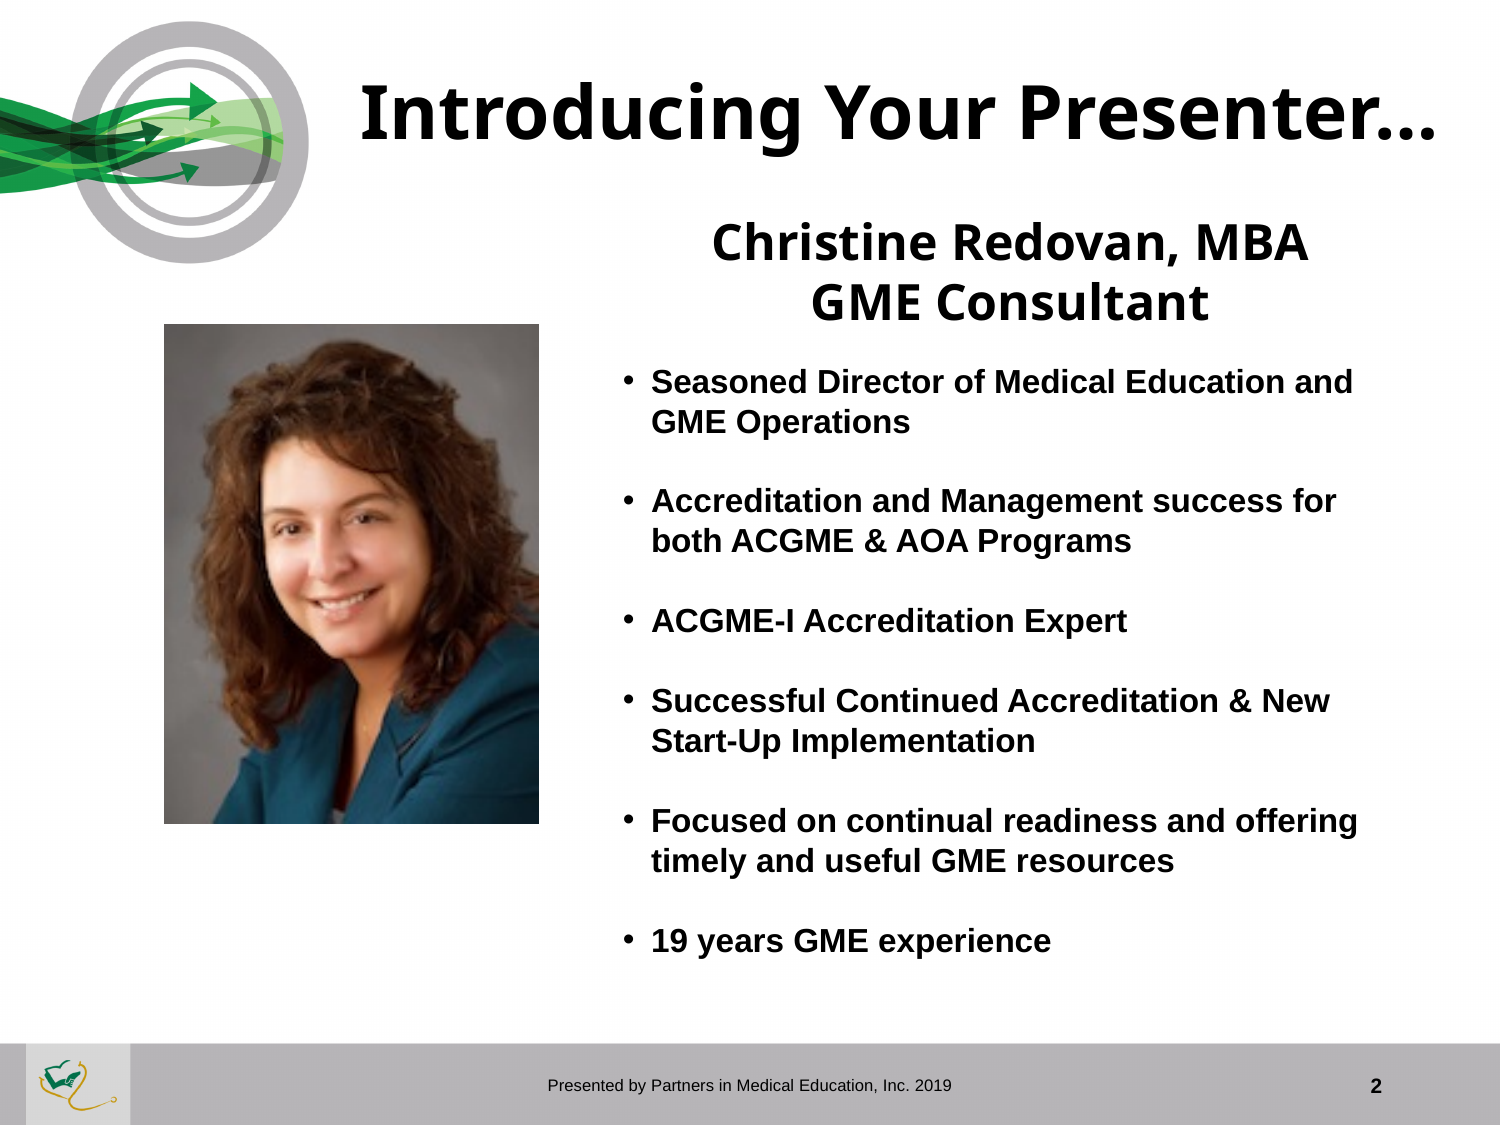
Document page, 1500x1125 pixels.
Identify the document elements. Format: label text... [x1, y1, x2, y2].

text_box Christine Redovan, MBA GME Consultant Seasoned Director of Medical Education and GME Operations Accreditation and Management success for both ACGME & AOA Programs ACGME-I Accreditation Expert Successful Continued Accreditation & New Start-Up Implementation Focused on continual readiness and offering timely and useful GME resources 19 years GME experience [608, 202, 1413, 997]
picture [0, 0, 1500, 1125]
title Introducing Your Presenter… [249, 6, 1500, 224]
footer Presented by Partners in Medical Education, Inc. 2019 [496, 1055, 1004, 1116]
slide_number 2 [1059, 1055, 1397, 1116]
